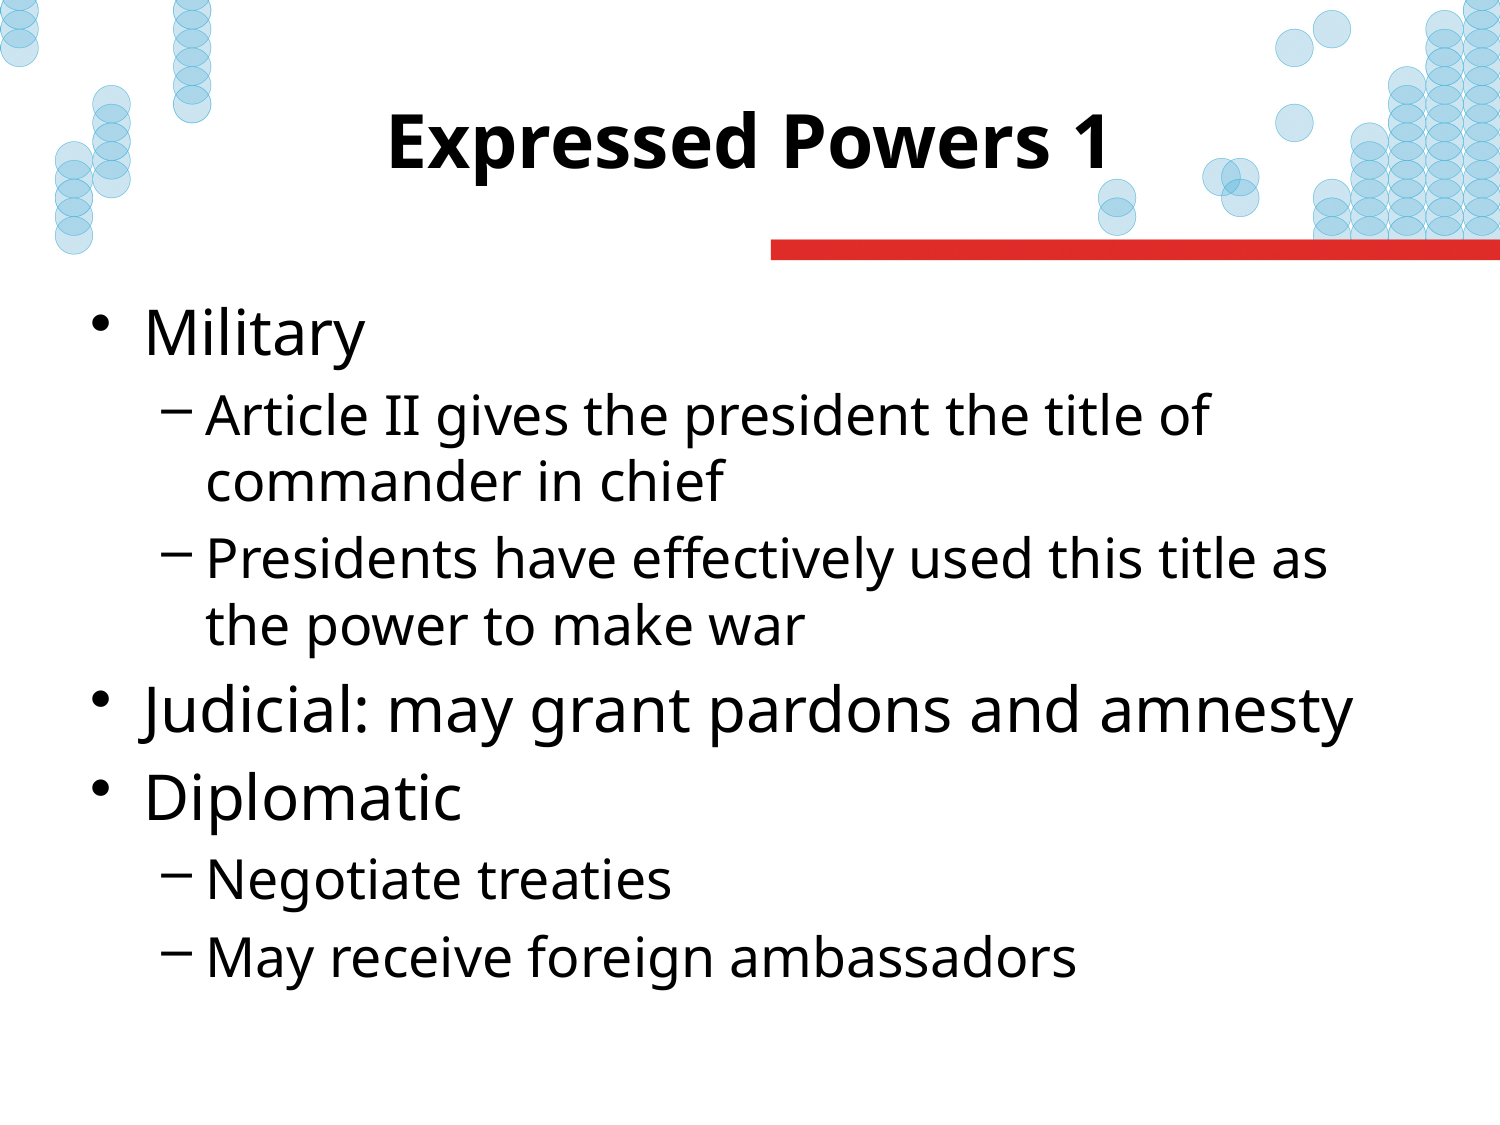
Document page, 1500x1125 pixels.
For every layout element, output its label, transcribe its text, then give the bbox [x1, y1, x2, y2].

list Military Article II gives the president the title of commander in chief Presidents have effectively used this title as the power to make war Judicial: may grant pardons and amnesty Diplomatic Negotiate treaties May receive foreign ambassadors [75, 285, 1425, 1005]
picture [0, 0, 1500, 1125]
title Expressed Powers 1 [75, 45, 1425, 233]
